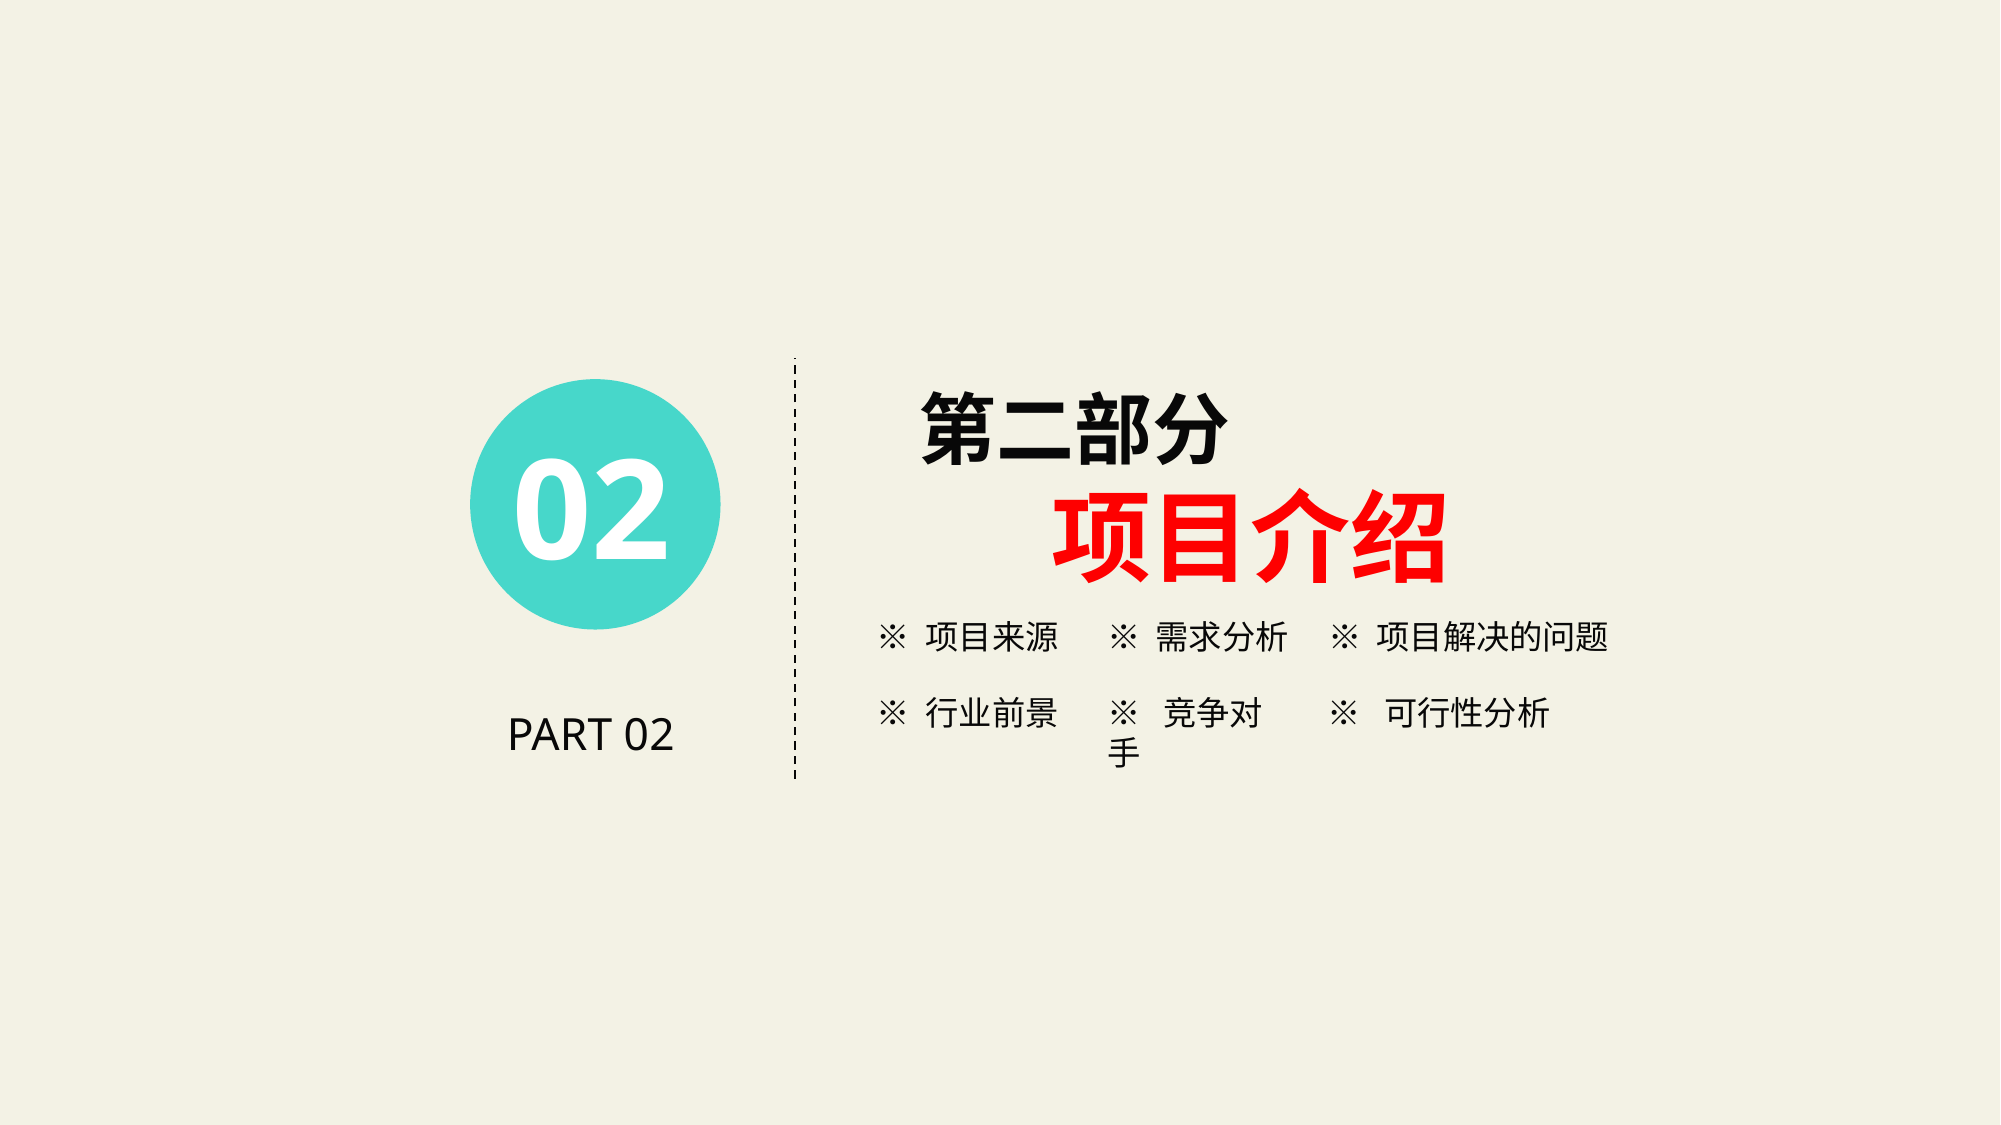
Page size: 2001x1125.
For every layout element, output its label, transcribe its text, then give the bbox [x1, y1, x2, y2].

text_box ※ 行业前景 [863, 685, 1080, 739]
text_box ※ 可行性分析 [1314, 685, 1615, 779]
text_box 02 [512, 420, 711, 587]
text_box ※ 竞争对手 [1093, 685, 1310, 779]
text_box PART 02 [506, 706, 705, 760]
text_box ※ 项目来源 [863, 609, 1089, 663]
text_box 第二部分 项目介绍 [886, 373, 1466, 602]
text_box [468, 377, 693, 632]
text_box [711, 451, 723, 558]
text_box ※ 项目解决的问题 [1314, 609, 1638, 663]
text_box ※ 需求分析 [1093, 609, 1310, 663]
